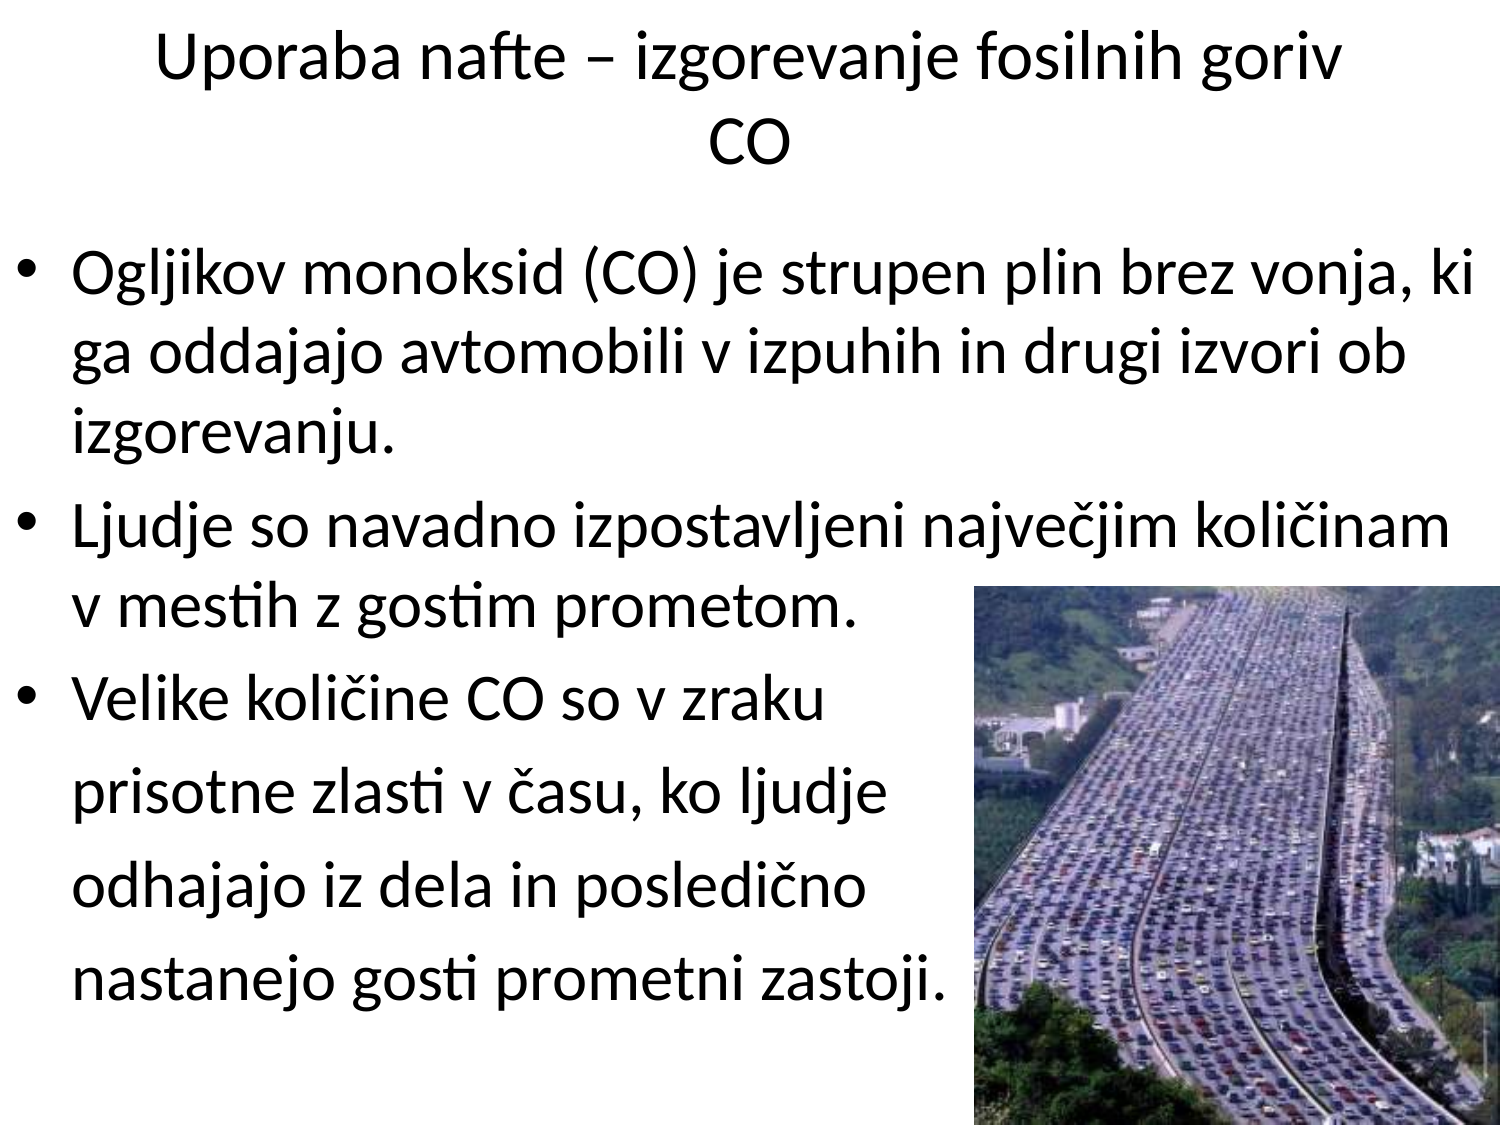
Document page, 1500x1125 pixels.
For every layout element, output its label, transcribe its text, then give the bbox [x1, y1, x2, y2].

list Ogljikov monoksid (CO) je strupen plin brez vonja, ki ga oddajajo avtomobili v izpuhih in drugi izvori ob izgorevanju. Ljudje so navadno izpostavljeni največjim količinam v mestih z gostim prometom. Velike količine CO so v zraku prisotne zlasti v času, ko ljudje odhajajo iz dela in posledično nastanejo gosti prometni zastoji. [0, 219, 1500, 1125]
picture [974, 586, 1500, 1125]
title Uporaba nafte – izgorevanje fosilnih goriv CO [0, 0, 1500, 188]
